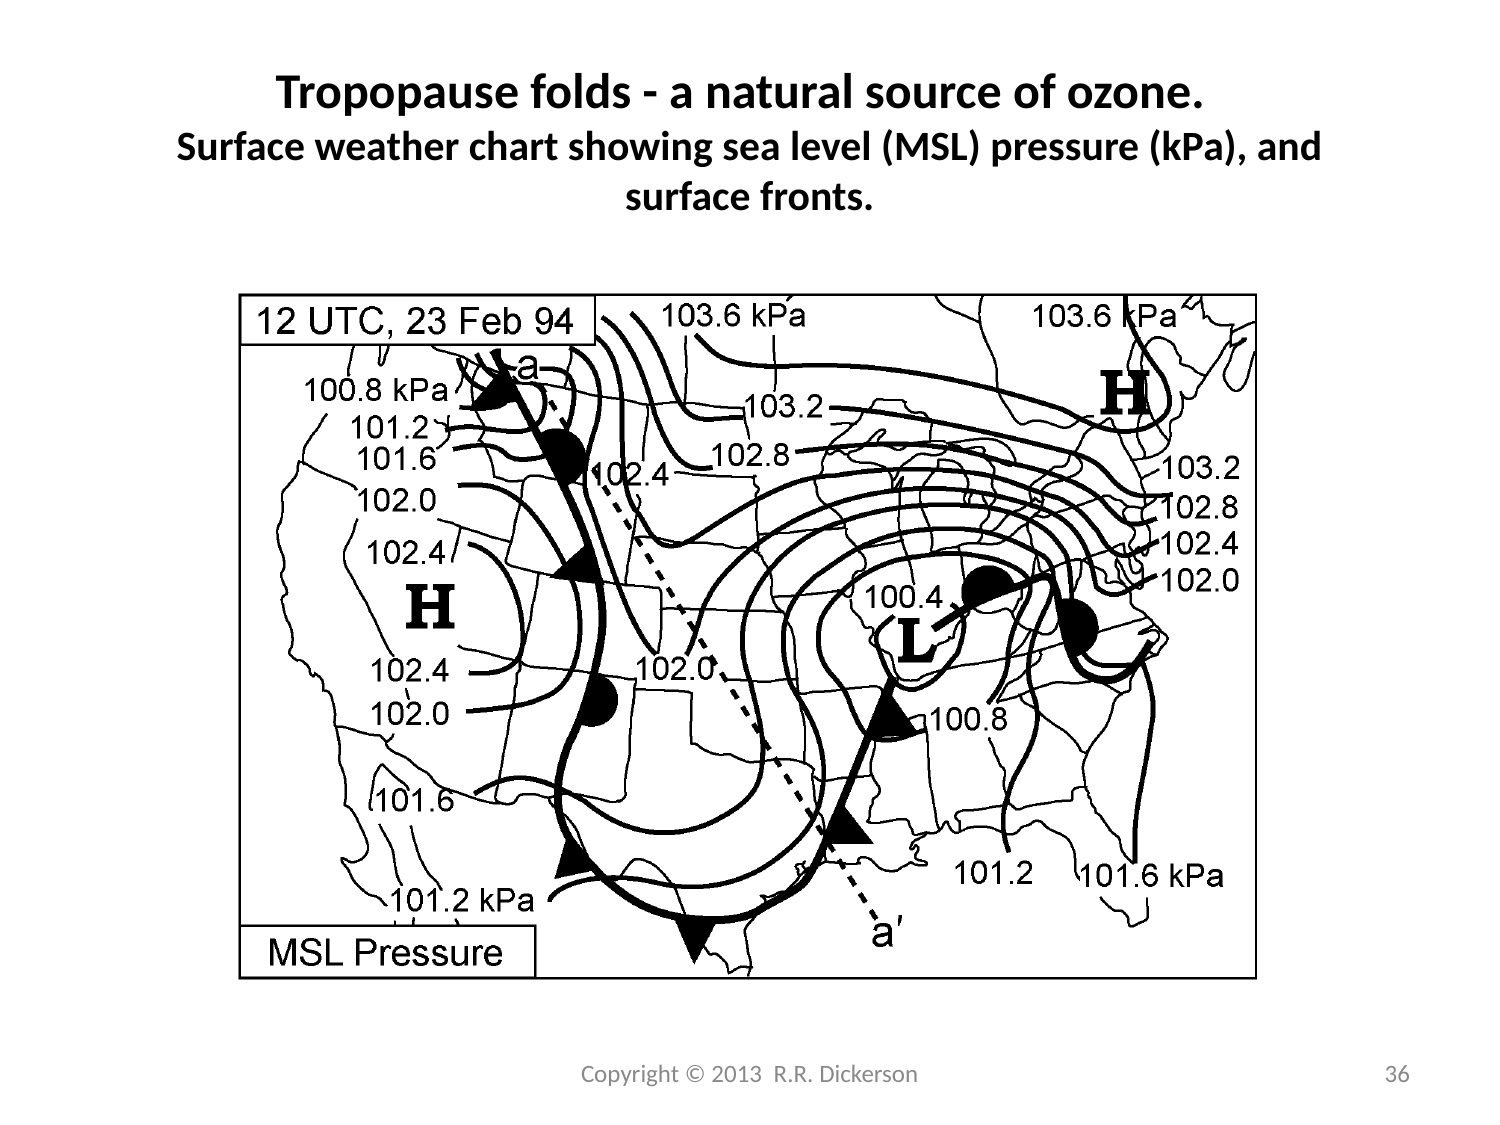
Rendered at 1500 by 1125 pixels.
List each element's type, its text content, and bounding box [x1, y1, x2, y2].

footer Copyright © 2013 R.R. Dickerson [512, 1042, 988, 1103]
slide_number 36 [1074, 1042, 1425, 1103]
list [163, 262, 1337, 1006]
title Tropopause folds - a natural source of ozone. Surface weather chart showing sea level (MSL) pressure (kPa), and surface fronts. [75, 45, 1425, 233]
